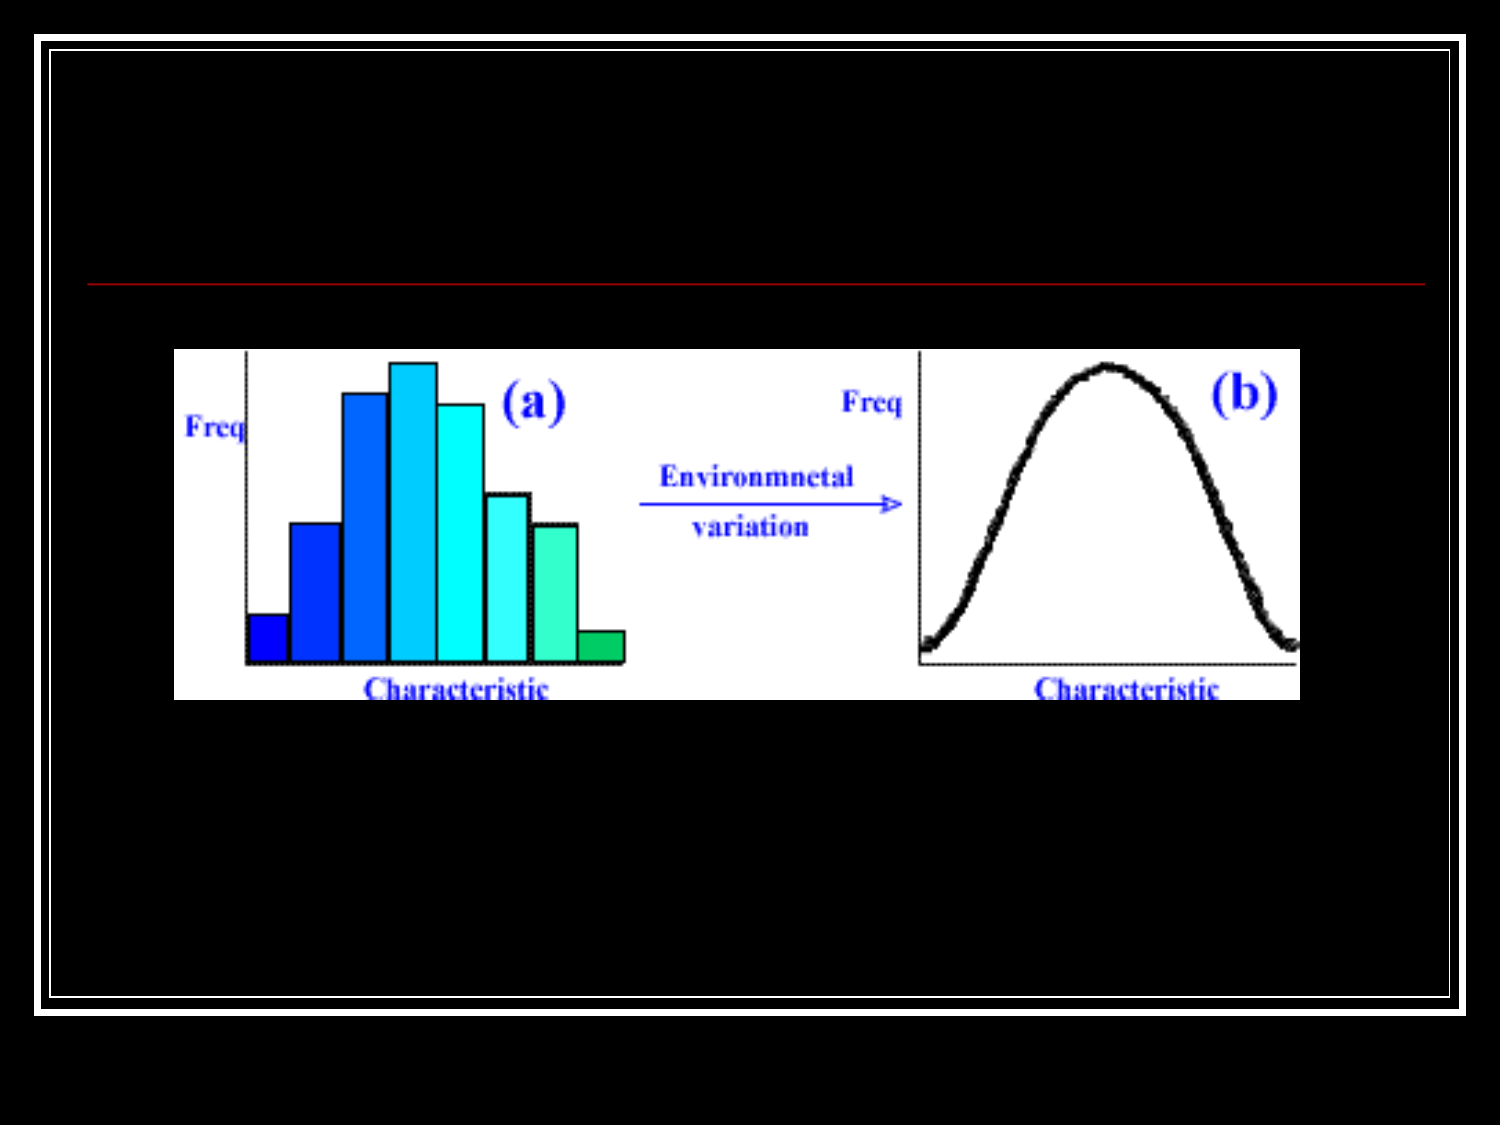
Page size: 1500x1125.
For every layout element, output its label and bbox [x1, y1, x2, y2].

picture [174, 349, 1300, 701]
